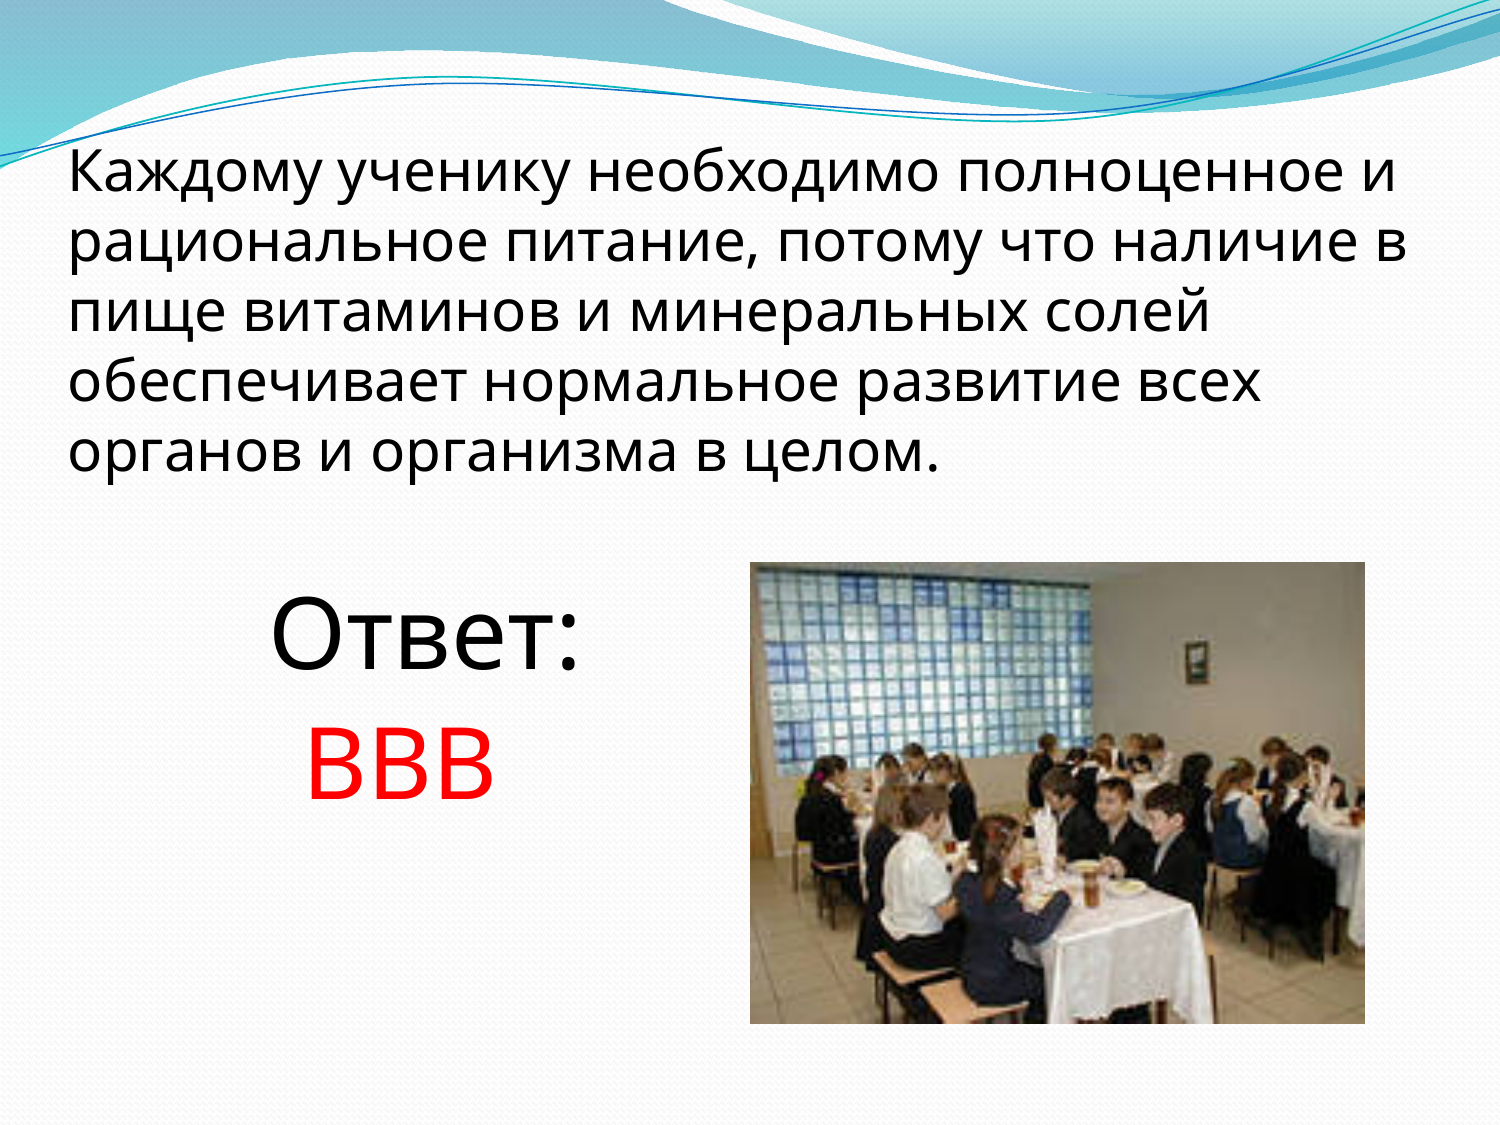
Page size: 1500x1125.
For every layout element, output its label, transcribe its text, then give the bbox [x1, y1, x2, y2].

text_box Ответ: [253, 562, 597, 698]
text_box ВВВ [287, 692, 513, 828]
picture [749, 562, 1365, 1024]
text_box Каждому ученику необходимо полноценное и рациональное питание, потому что наличие в пище витаминов и минеральных солей обеспечивает нормальное развитие всех органов и организма в целом. [53, 125, 1447, 631]
